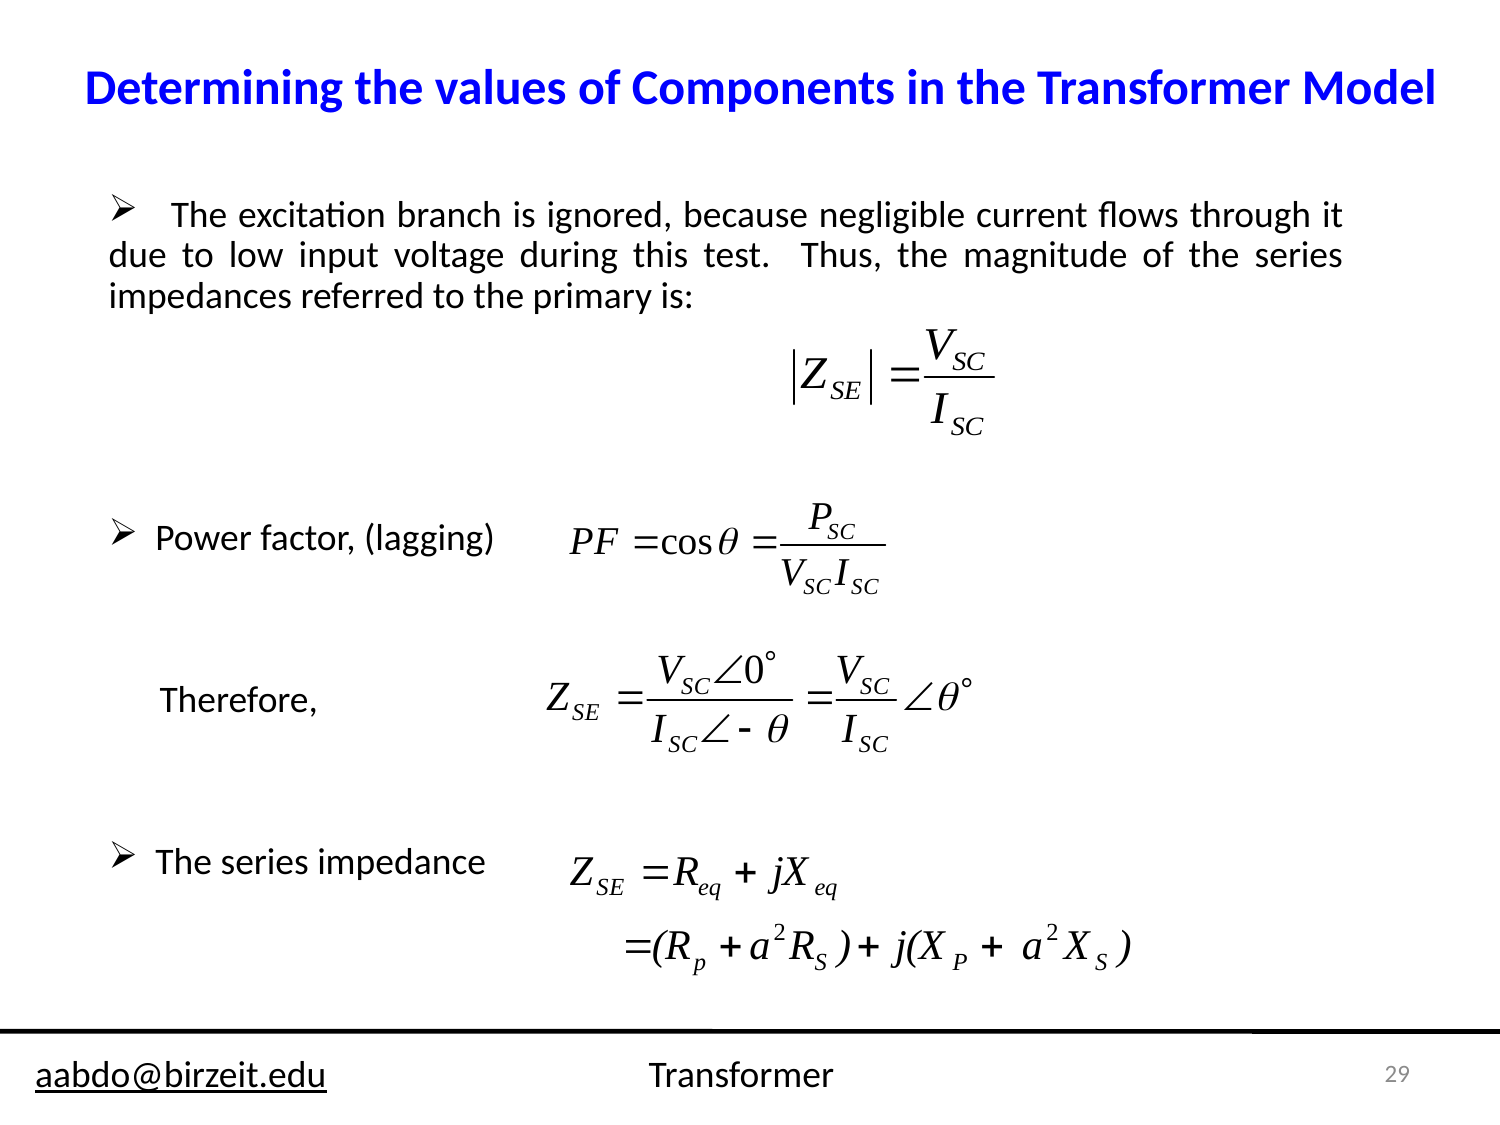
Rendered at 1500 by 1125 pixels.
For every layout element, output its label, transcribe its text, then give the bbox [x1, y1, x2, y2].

text_box aabdo@birzeit.edu Transformer [20, 1042, 1074, 1103]
text_box The excitation branch is ignored, because negligible current flows through it due to low input voltage during this test. Thus, the magnitude of the series impedances referred to the primary is: Power factor, (lagging) Therefore, The series impedance [93, 187, 1360, 890]
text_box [784, 316, 1007, 446]
slide_number 29 [1074, 1042, 1425, 1103]
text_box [538, 644, 985, 763]
text_box Determining the values of Components in the Transformer Model [70, 46, 1500, 122]
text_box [562, 492, 894, 604]
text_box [562, 843, 1168, 985]
